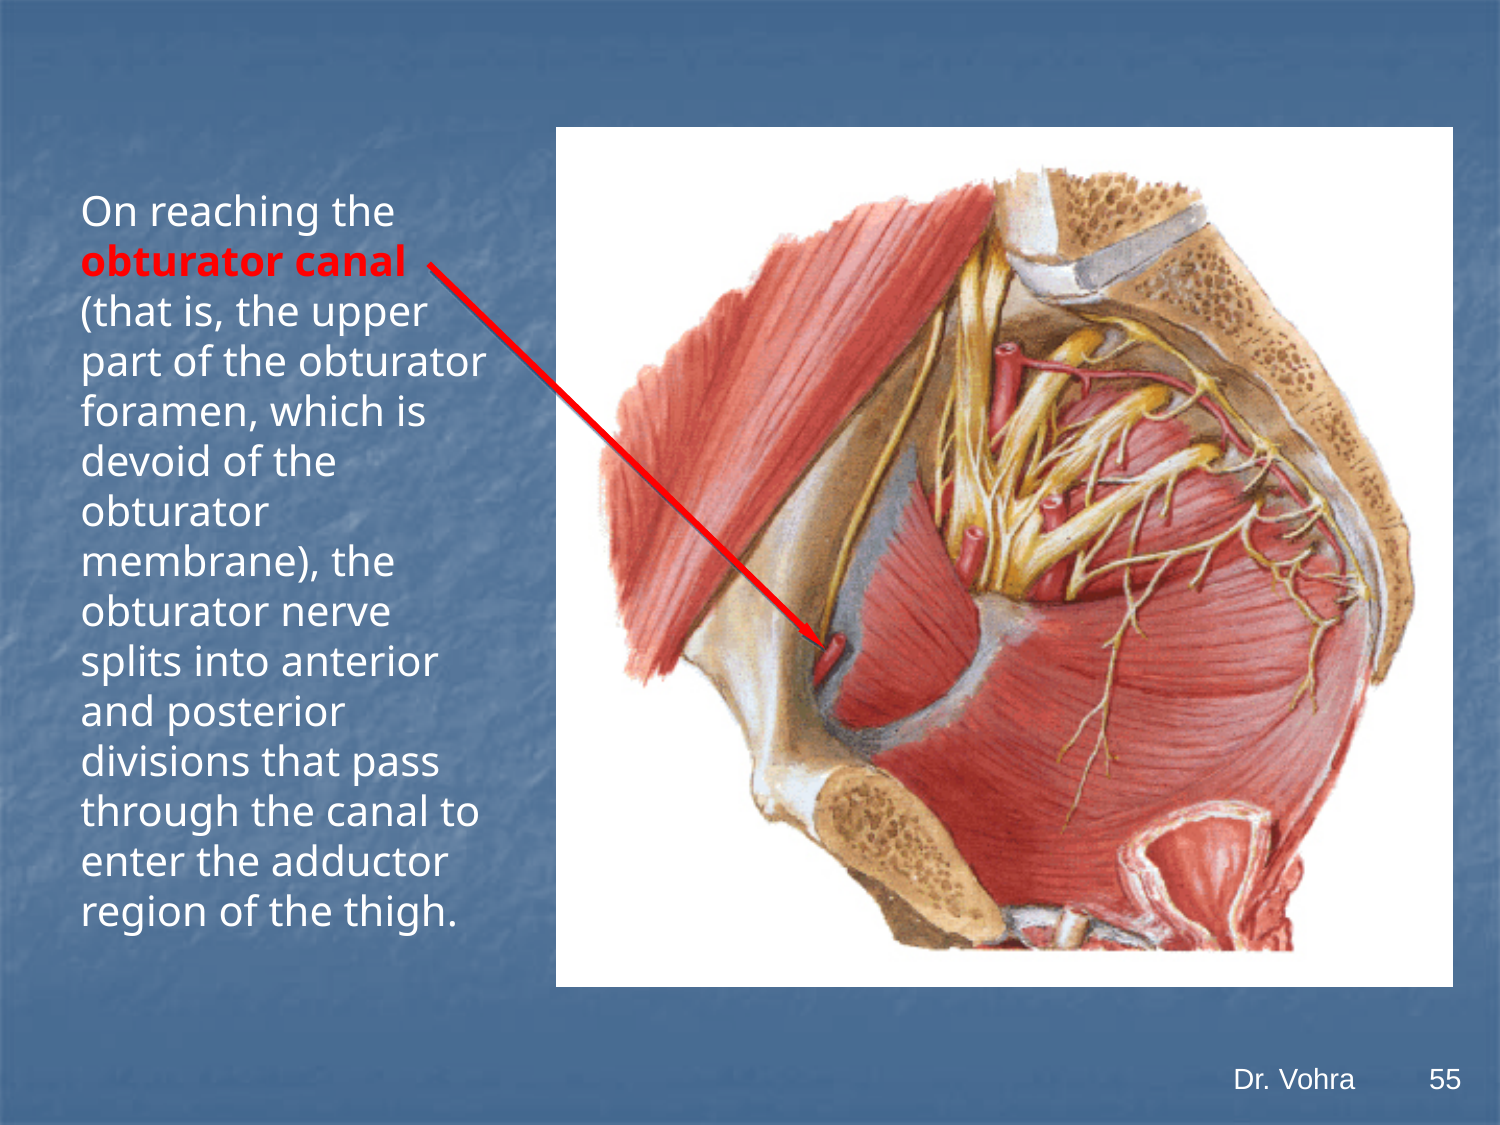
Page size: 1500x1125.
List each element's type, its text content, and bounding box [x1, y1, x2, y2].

picture [556, 127, 1453, 987]
footer Dr. Vohra [1122, 1017, 1371, 1103]
list On reaching the obturator canal (that is, the upper part of the obturator foramen, which is devoid of the obturator membrane), the obturator nerve splits into anterior and posterior divisions that pass through the canal to enter the adductor region of the thigh. [65, 177, 505, 1110]
slide_number 55 [1379, 1052, 1477, 1103]
